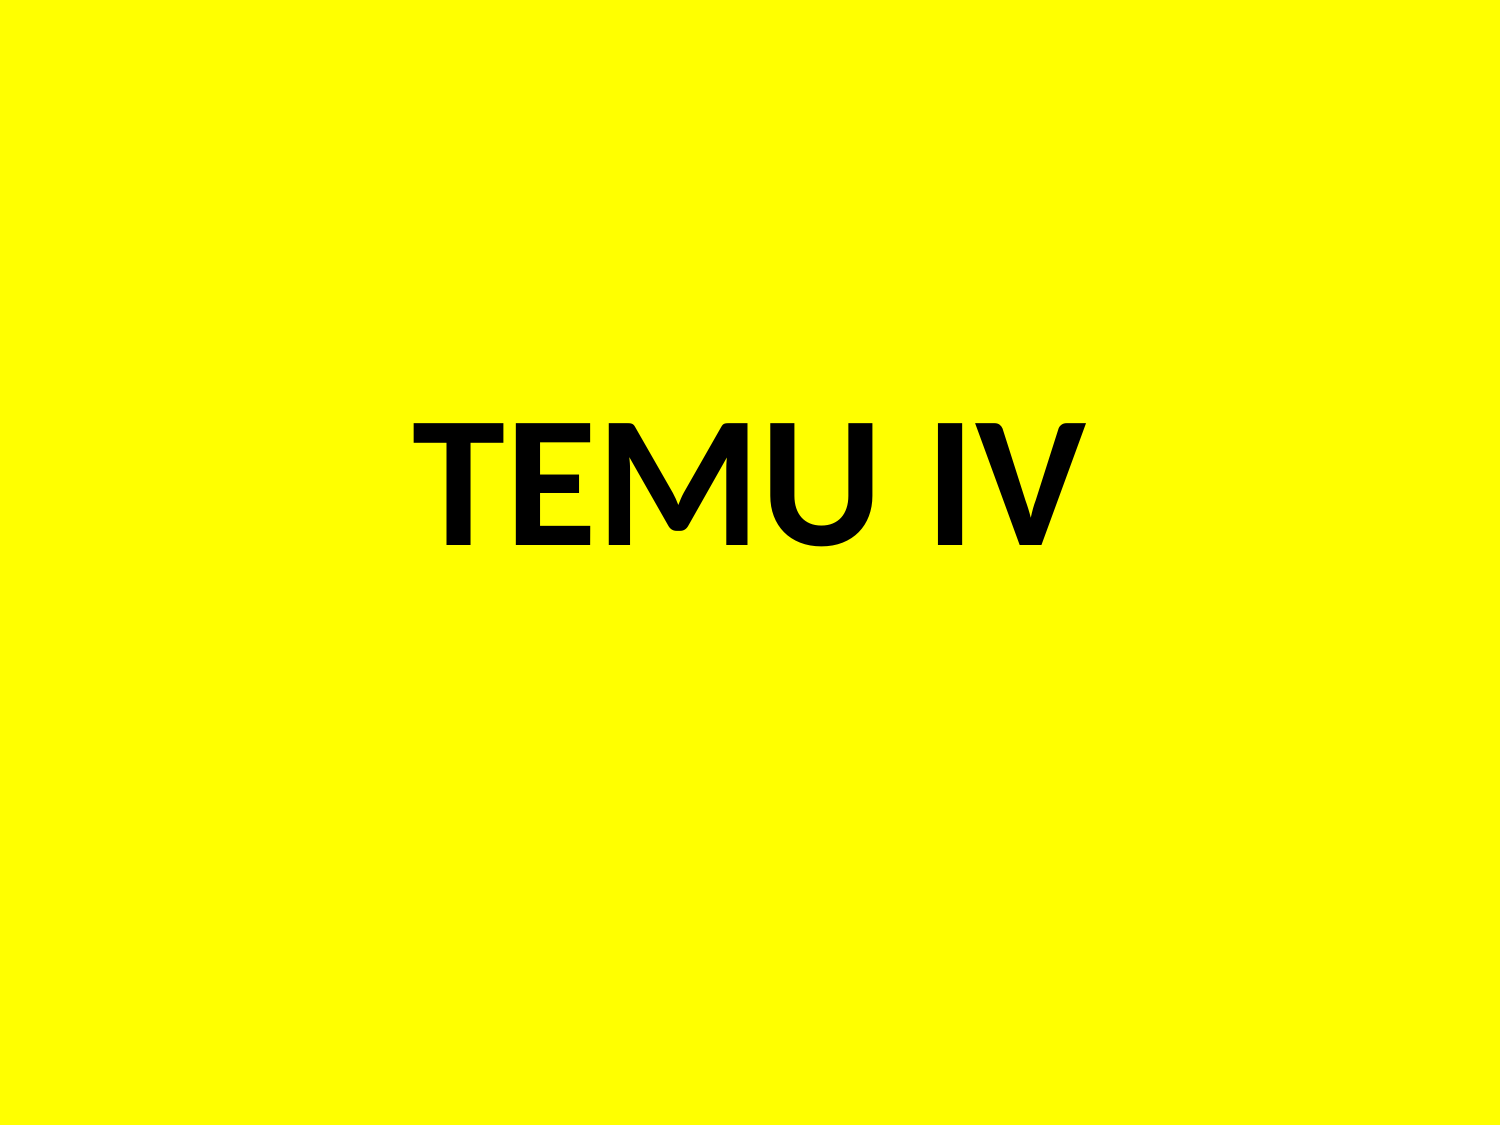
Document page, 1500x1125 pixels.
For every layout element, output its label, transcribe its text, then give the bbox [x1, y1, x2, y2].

title TEMU IV [112, 349, 1388, 591]
